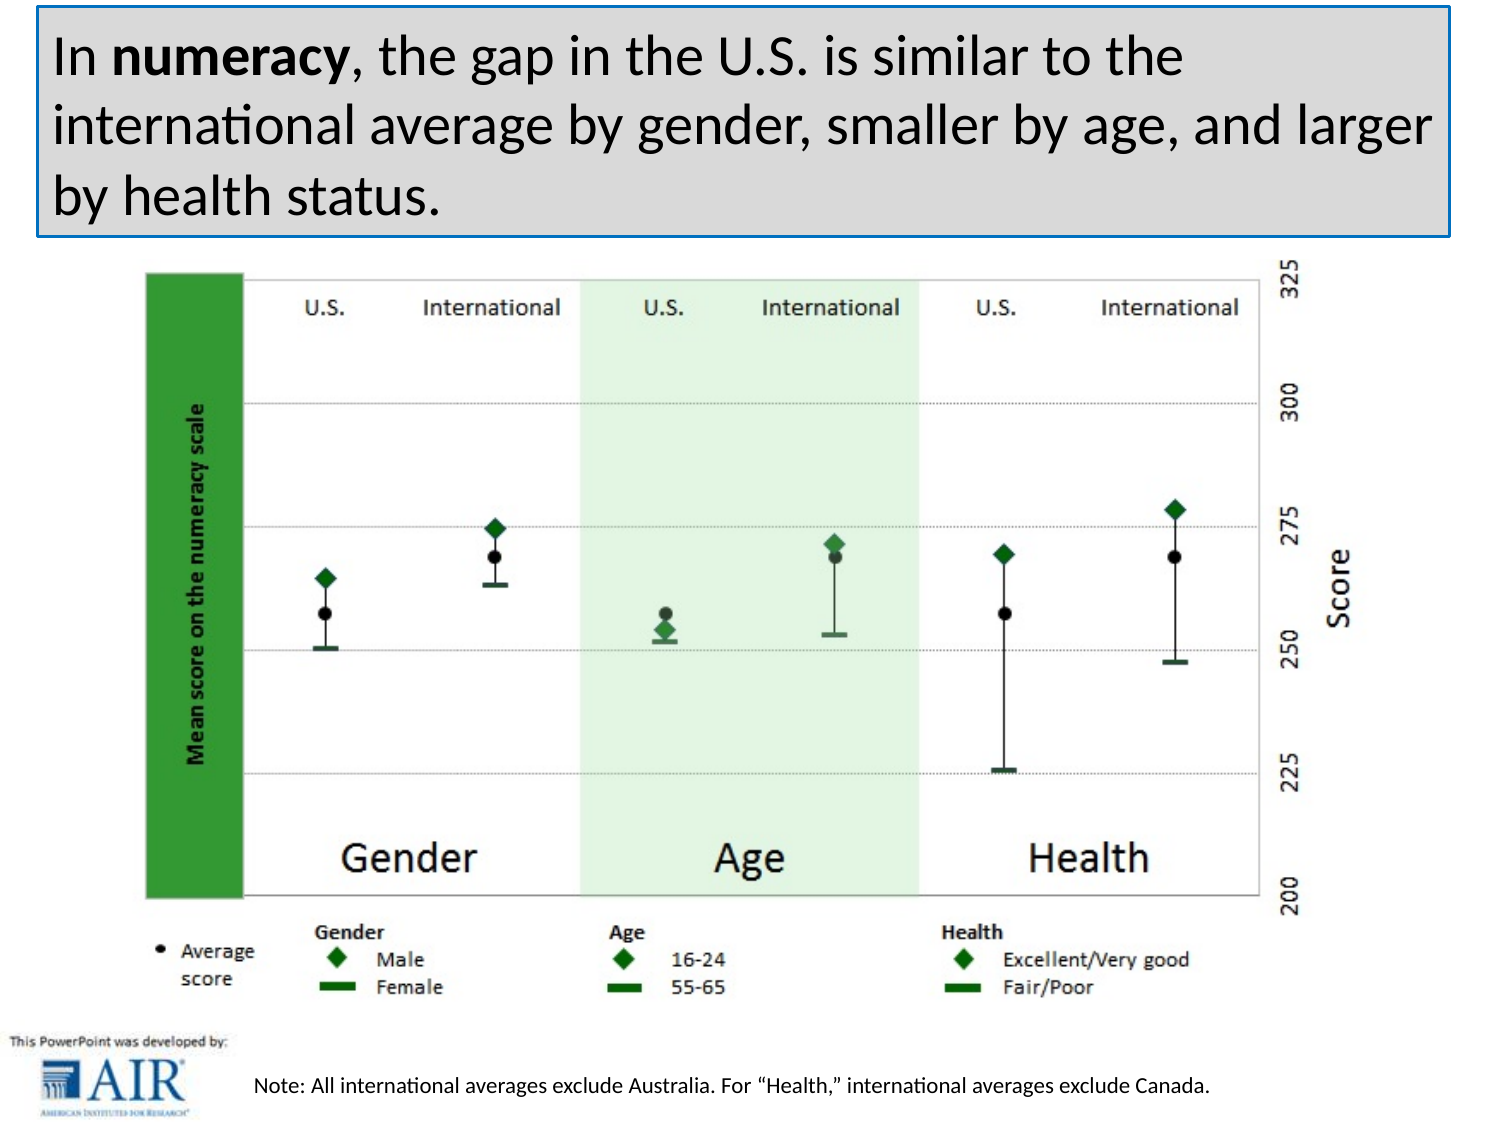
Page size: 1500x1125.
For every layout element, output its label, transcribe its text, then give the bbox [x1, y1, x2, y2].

picture [0, 259, 1382, 1124]
text_box In numeracy, the gap in the U.S. is similar to the international average by gender, smaller by age, and larger by health status. [37, 6, 1450, 237]
text_box Note: All international averages exclude Australia. For “Health,” international averages exclude Canada. [243, 1062, 1382, 1106]
